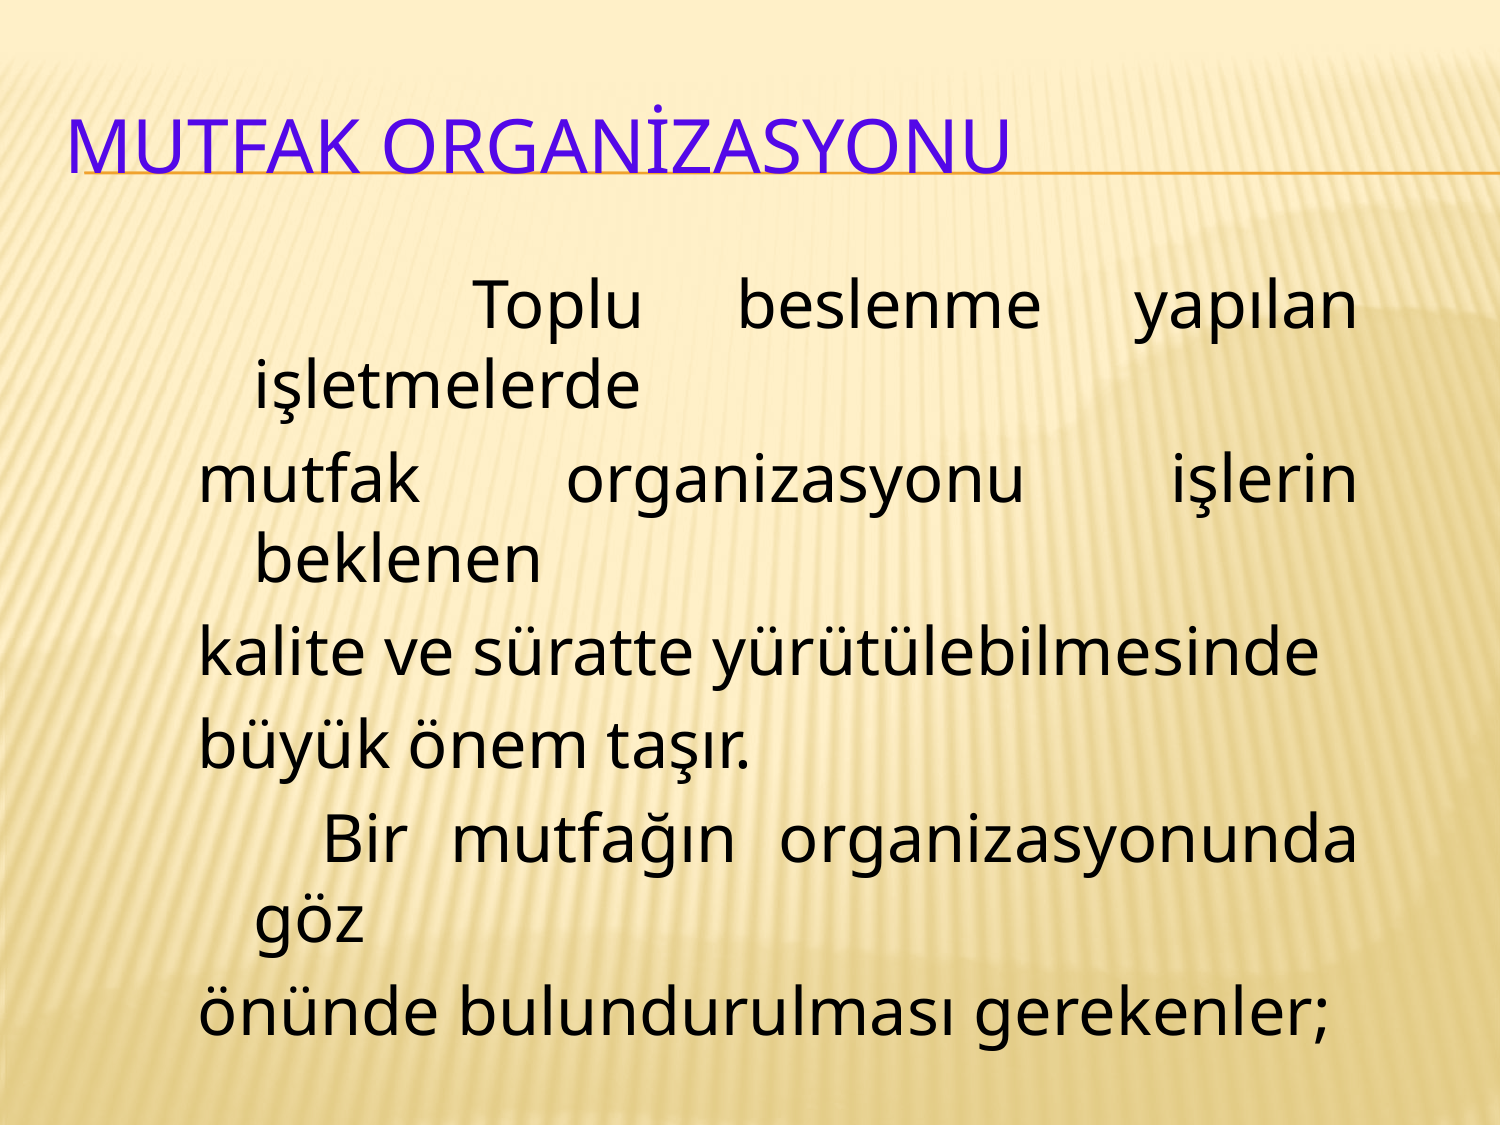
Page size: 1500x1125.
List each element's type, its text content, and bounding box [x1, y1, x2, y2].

list Toplu beslenme yapılan işletmelerde mutfak organizasyonu işlerin beklenen kalite ve süratte yürütülebilmesinde büyük önem taşır. Bir mutfağın organizasyonunda göz önünde bulundurulması gerekenler; [183, 254, 1376, 998]
title MUTFAK ORGANİZASYONU [50, 75, 1475, 213]
